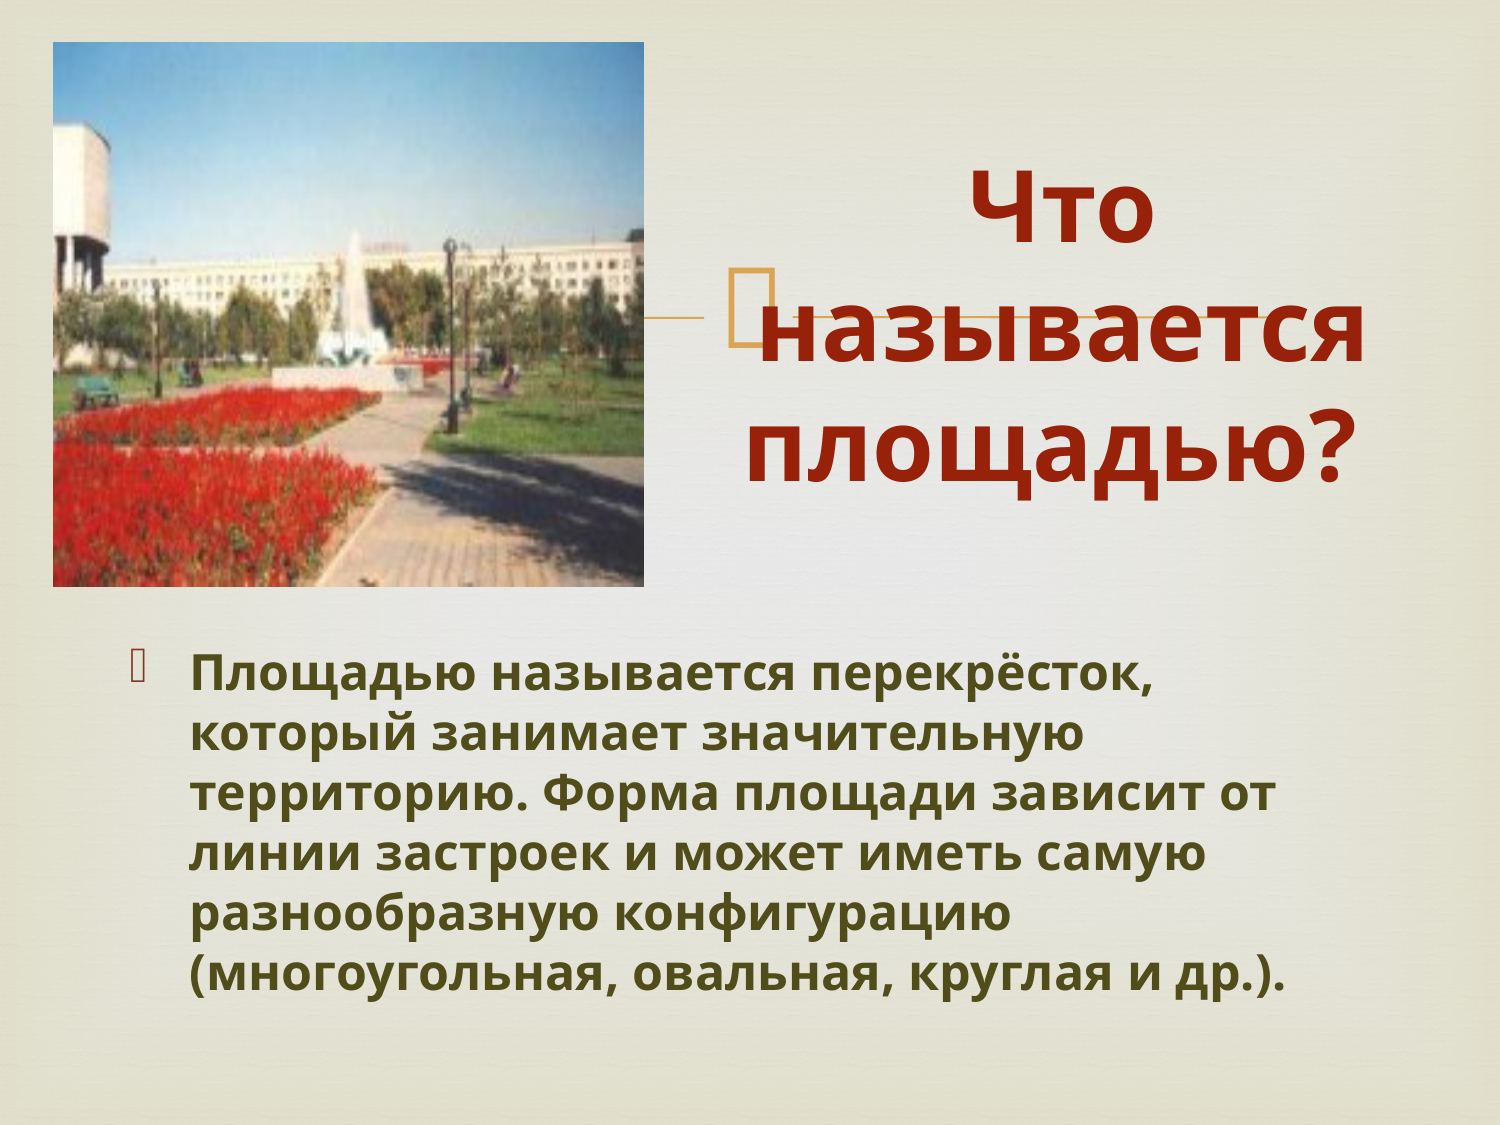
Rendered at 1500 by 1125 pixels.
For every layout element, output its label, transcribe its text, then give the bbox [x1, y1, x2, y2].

picture [52, 42, 645, 587]
title Что называется площадью? [647, 42, 1483, 587]
list Площадью называется перекрёсток, который занимает значительную территорию. Форма площади зависит от линии застроек и может иметь самую разнообразную конфигурацию (многоугольная, овальная, круглая и др.). [114, 633, 1386, 1005]
